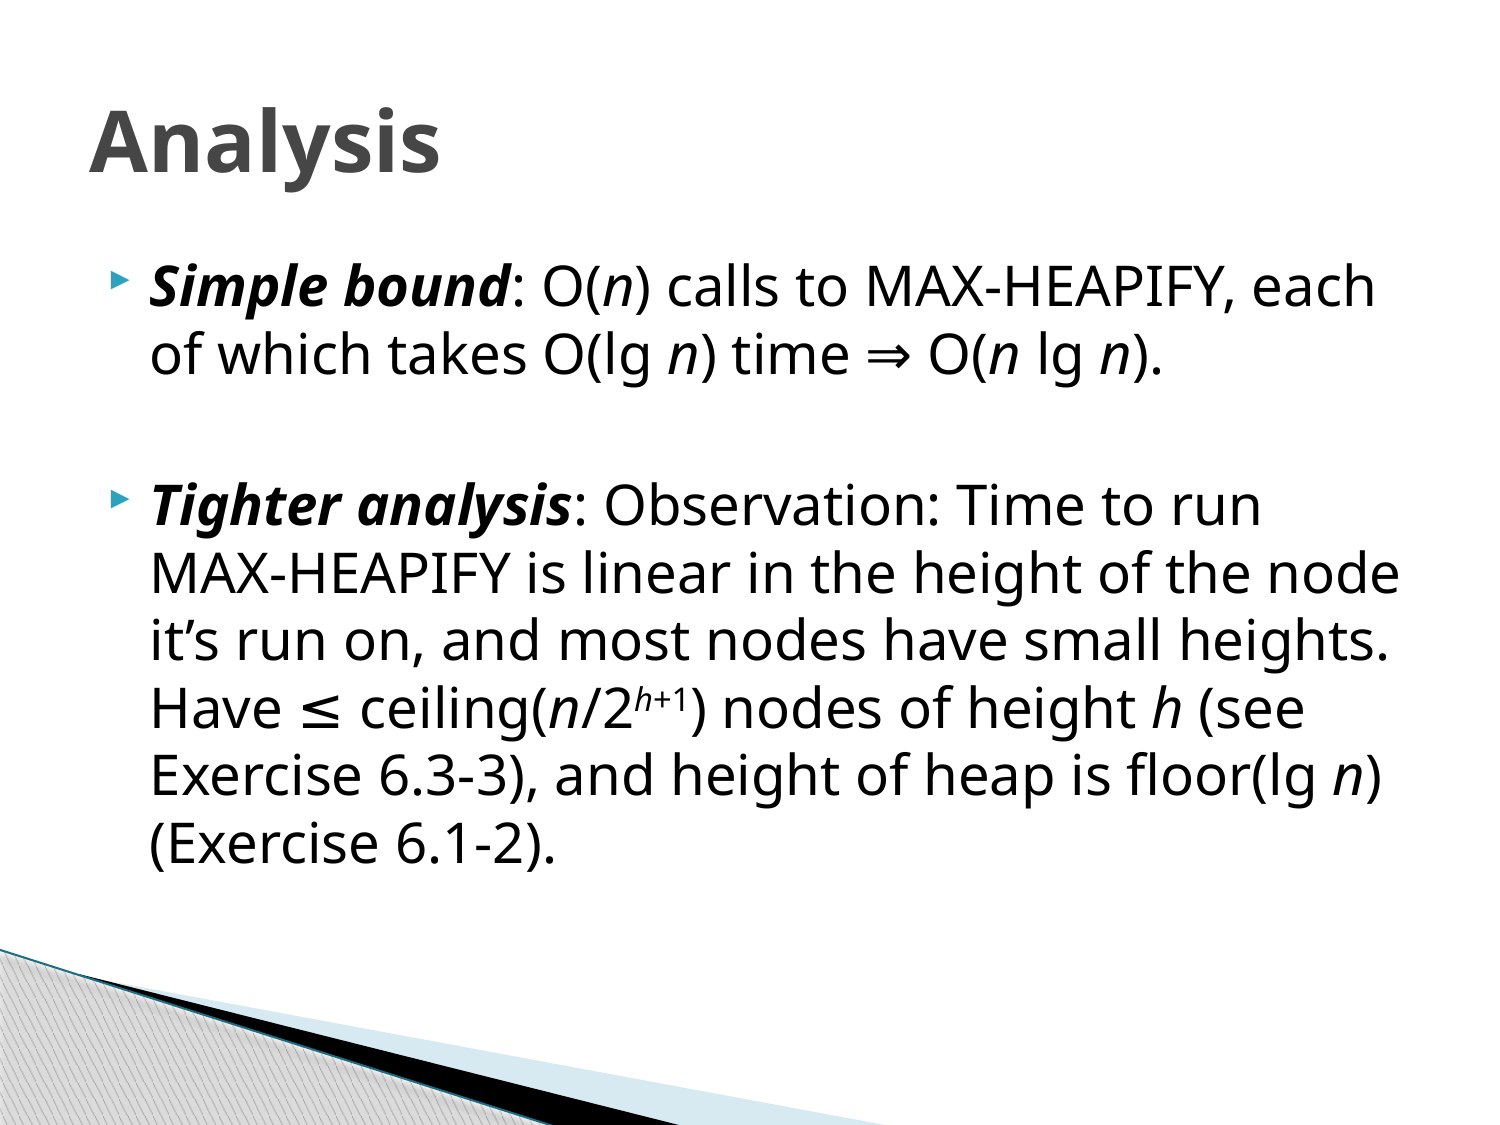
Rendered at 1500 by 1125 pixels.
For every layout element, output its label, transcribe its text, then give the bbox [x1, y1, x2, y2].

list Simple bound: O(n) calls to MAX-HEAPIFY, each of which takes O(lg n) time ⇒ O(n lg n). Tighter analysis: Observation: Time to run MAX-HEAPIFY is linear in the height of the node it’s run on, and most nodes have small heights. Have ≤ ceiling(n/2h+1) nodes of height h (see Exercise 6.3-3), and height of heap is floor(lg n) (Exercise 6.1-2). [75, 243, 1425, 986]
title Analysis [75, 45, 1425, 233]
